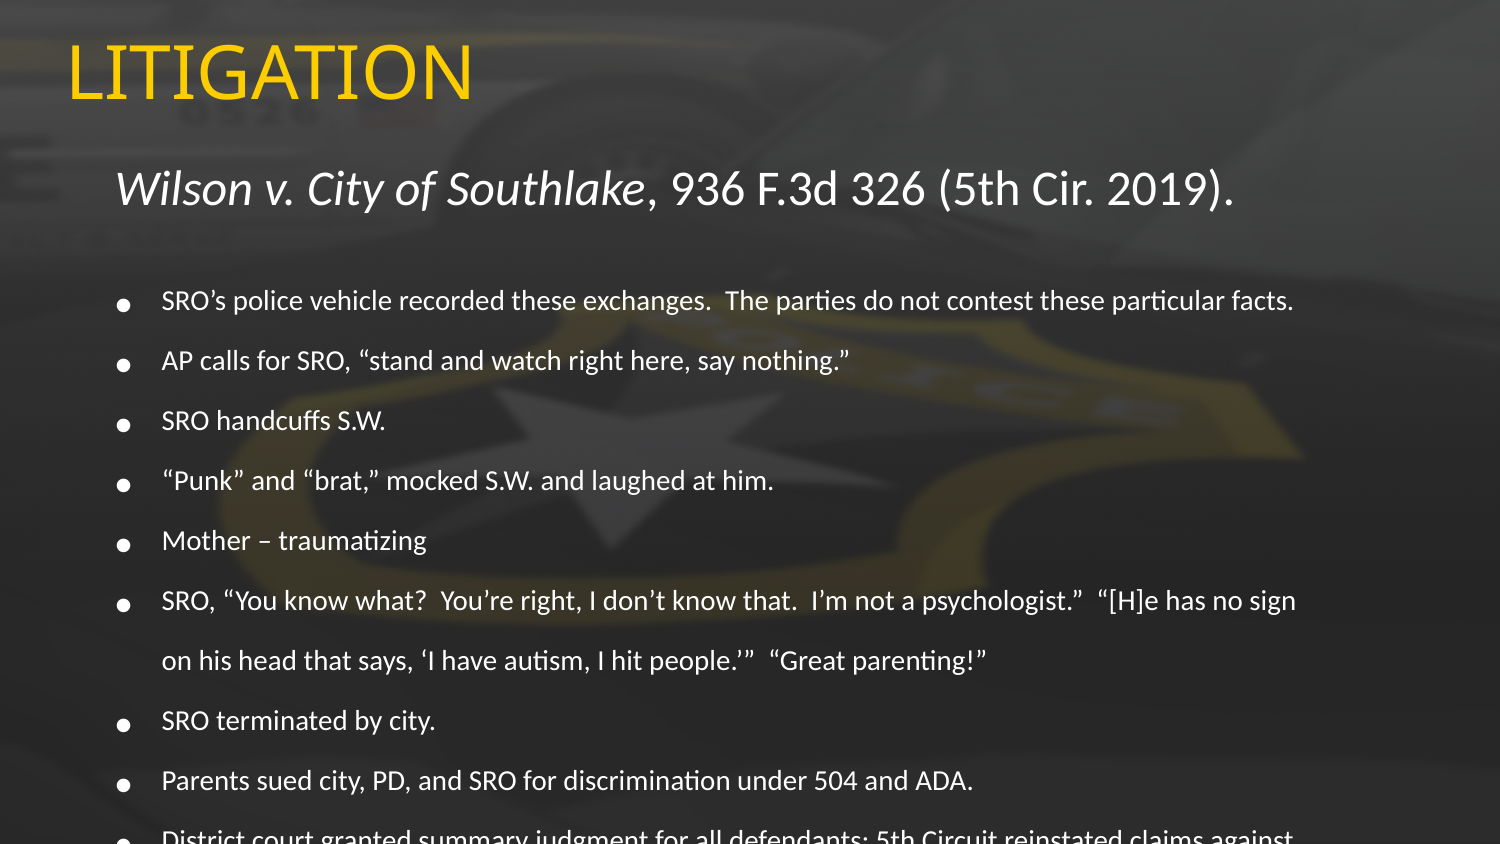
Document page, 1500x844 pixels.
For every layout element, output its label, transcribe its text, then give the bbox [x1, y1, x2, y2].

text_box Wilson v. City of Southlake, 936 F.3d 326 (5th Cir. 2019). SRO’s police vehicle recorded these exchanges. The parties do not contest these particular facts. AP calls for SRO, “stand and watch right here, say nothing.” SRO handcuffs S.W. “Punk” and “brat,” mocked S.W. and laughed at him. Mother – traumatizing SRO, “You know what? You’re right, I don’t know that. I’m not a psychologist.” “[H]e has no sign on his head that says, ‘I have autism, I hit people.’” “Great parenting!” SRO terminated by city. Parents sued city, PD, and SRO for discrimination under 504 and ADA. District court granted summary judgment for all defendants; 5th Circuit reinstated claims against SRO. [99, 148, 1325, 844]
picture [0, 0, 1500, 844]
title LITIGATION [50, 0, 1400, 123]
